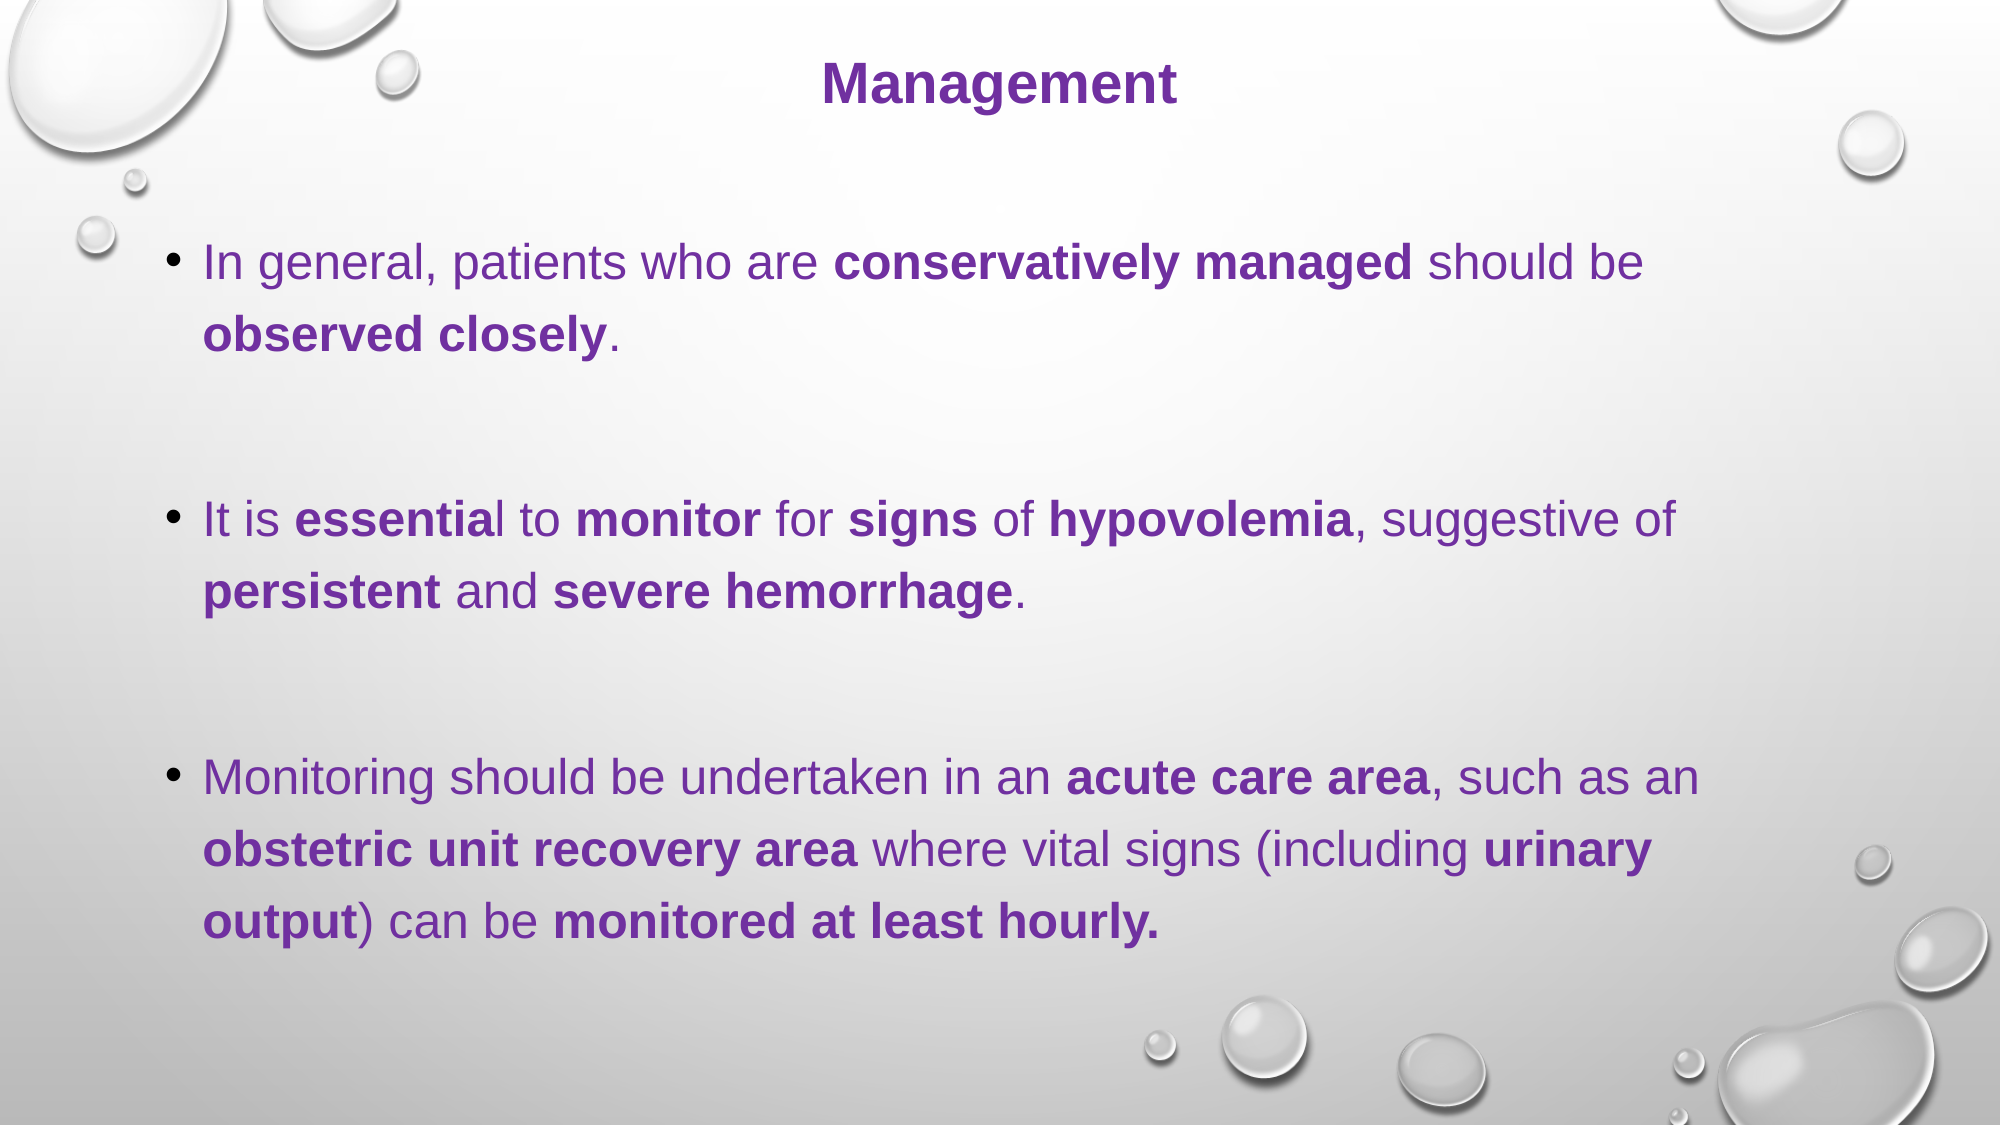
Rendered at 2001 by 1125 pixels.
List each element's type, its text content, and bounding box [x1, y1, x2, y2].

picture [0, 0, 2000, 1125]
title Management [149, 0, 1851, 169]
list In general, patients who are conservatively managed should be observed closely. It is essential to monitor for signs of hypovolemia, suggestive of persistent and severe hemorrhage. Monitoring should be undertaken in an acute care area, such as an obstetric unit recovery area where vital signs (including urinary output) can be monitored at least hourly. [149, 209, 1851, 1092]
